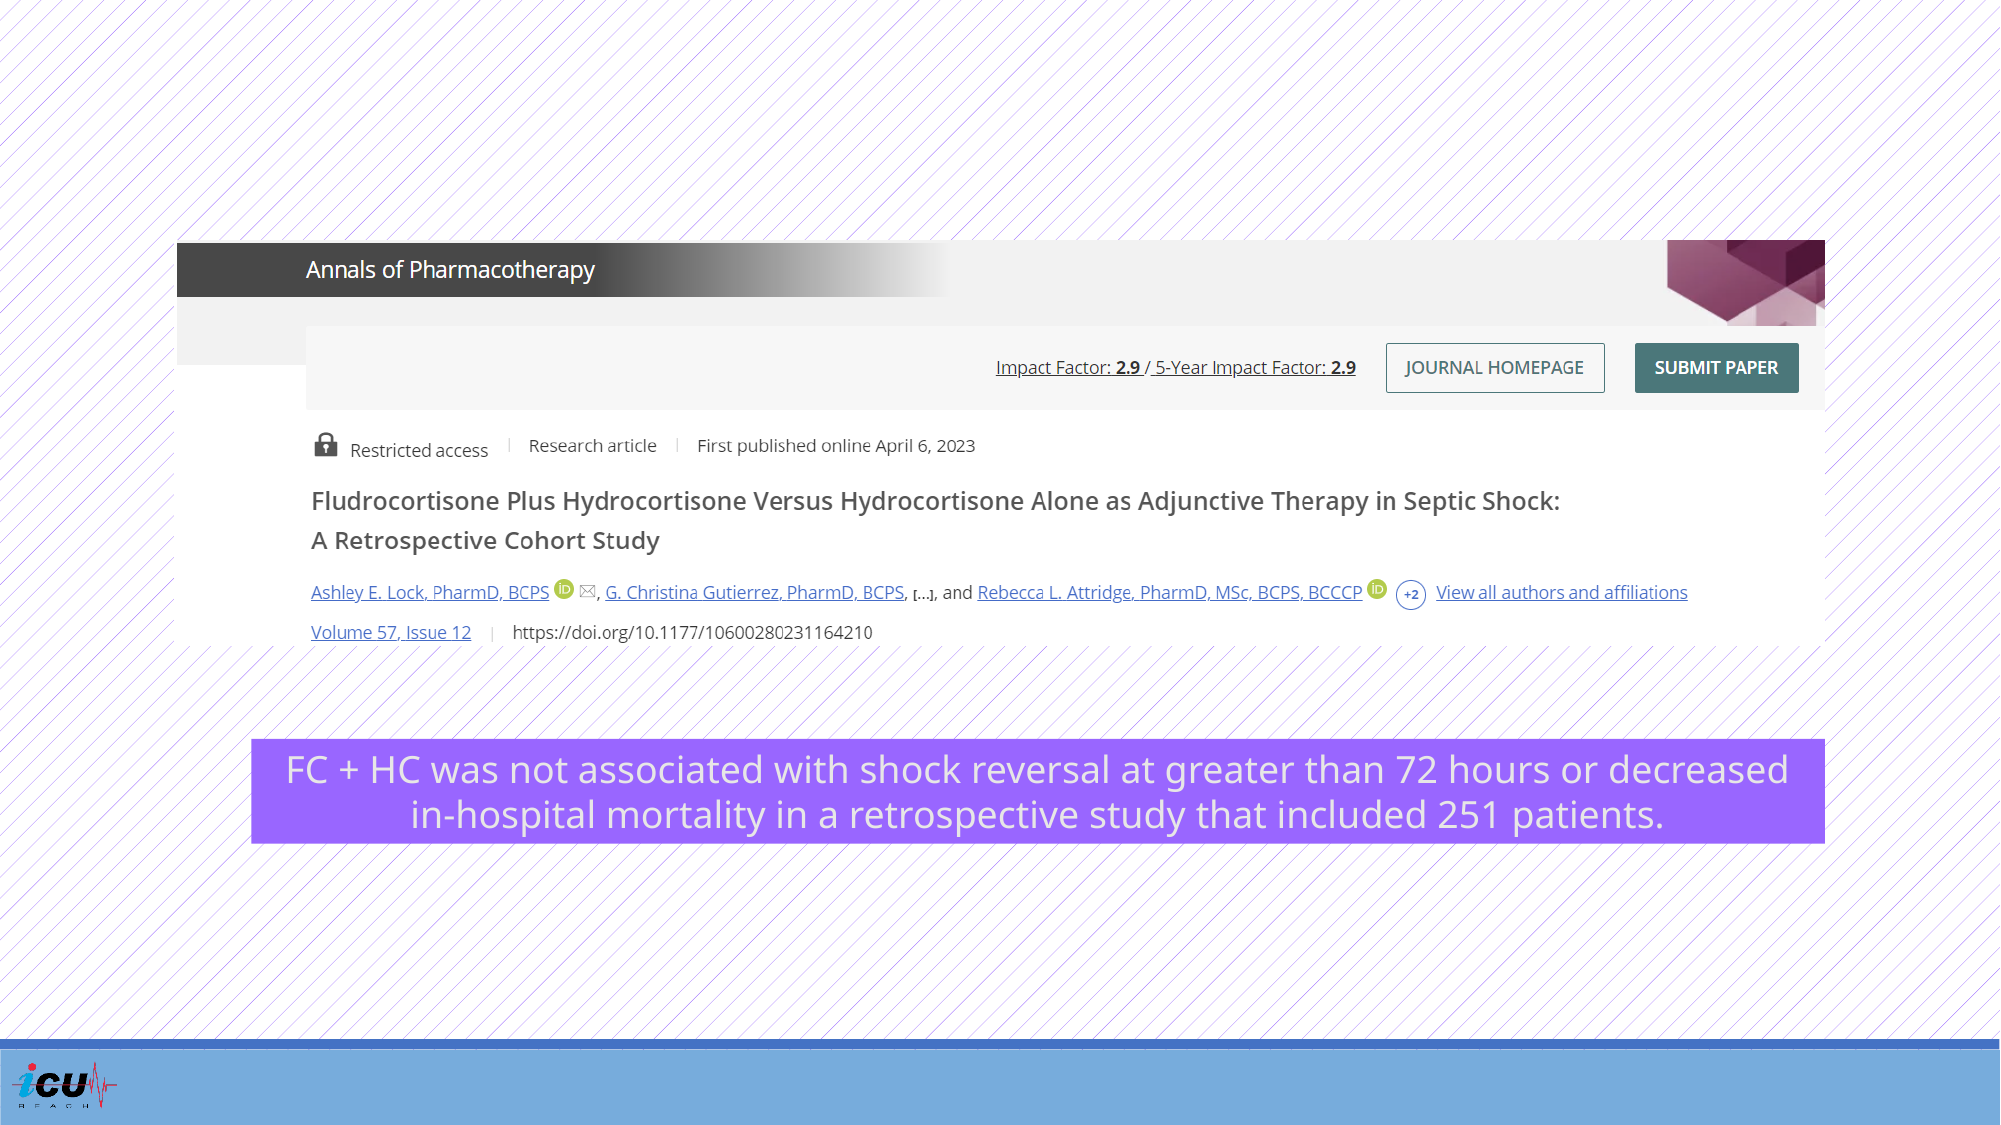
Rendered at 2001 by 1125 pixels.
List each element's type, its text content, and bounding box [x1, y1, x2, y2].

text_box FC + HC was not associated with shock reversal at greater than 72 hours or decreased in-hospital mortality in a retrospective study that included 251 patients. [251, 738, 1825, 844]
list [174, 240, 1826, 647]
picture [4, 1053, 120, 1118]
